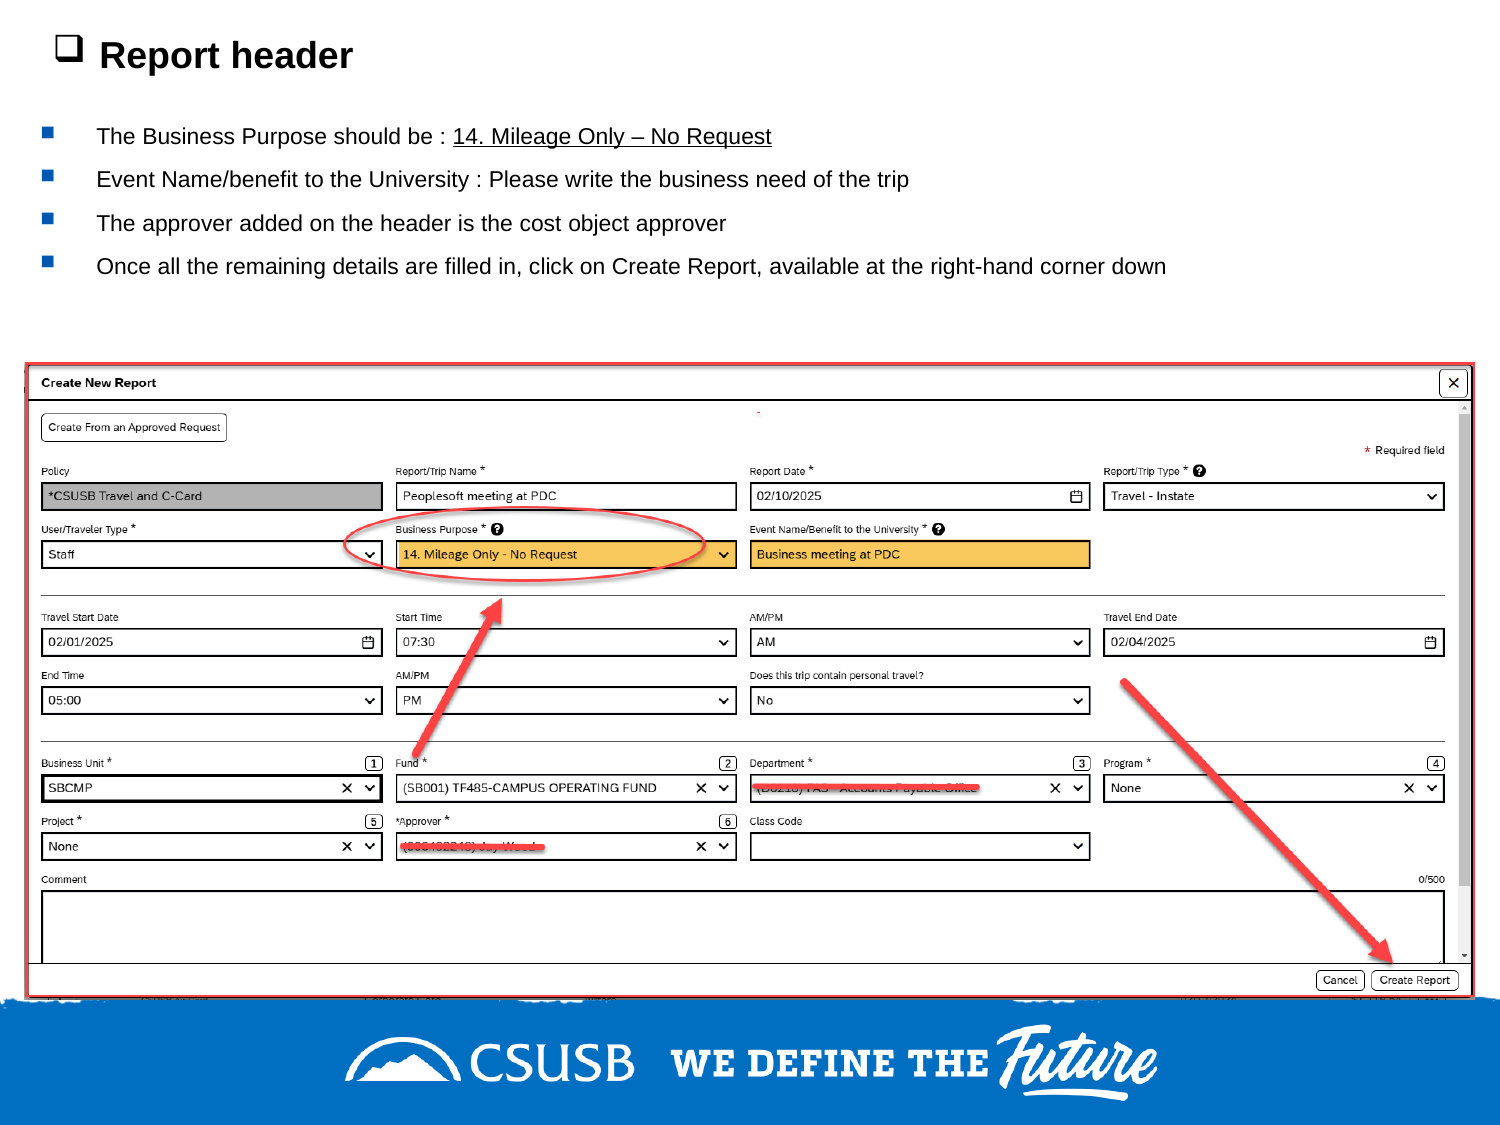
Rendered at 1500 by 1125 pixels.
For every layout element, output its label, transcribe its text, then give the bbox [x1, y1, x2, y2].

picture [0, 362, 1500, 1125]
title Report header [37, 27, 1463, 79]
list The Business Purpose should be : 14. Mileage Only – No Request Event Name/benefit to the University : Please write the business need of the trip The approver added on the header is the cost object approver Once all the remaining details are filled in, click on Create Report, available at the right-hand corner down [24, 103, 1476, 329]
